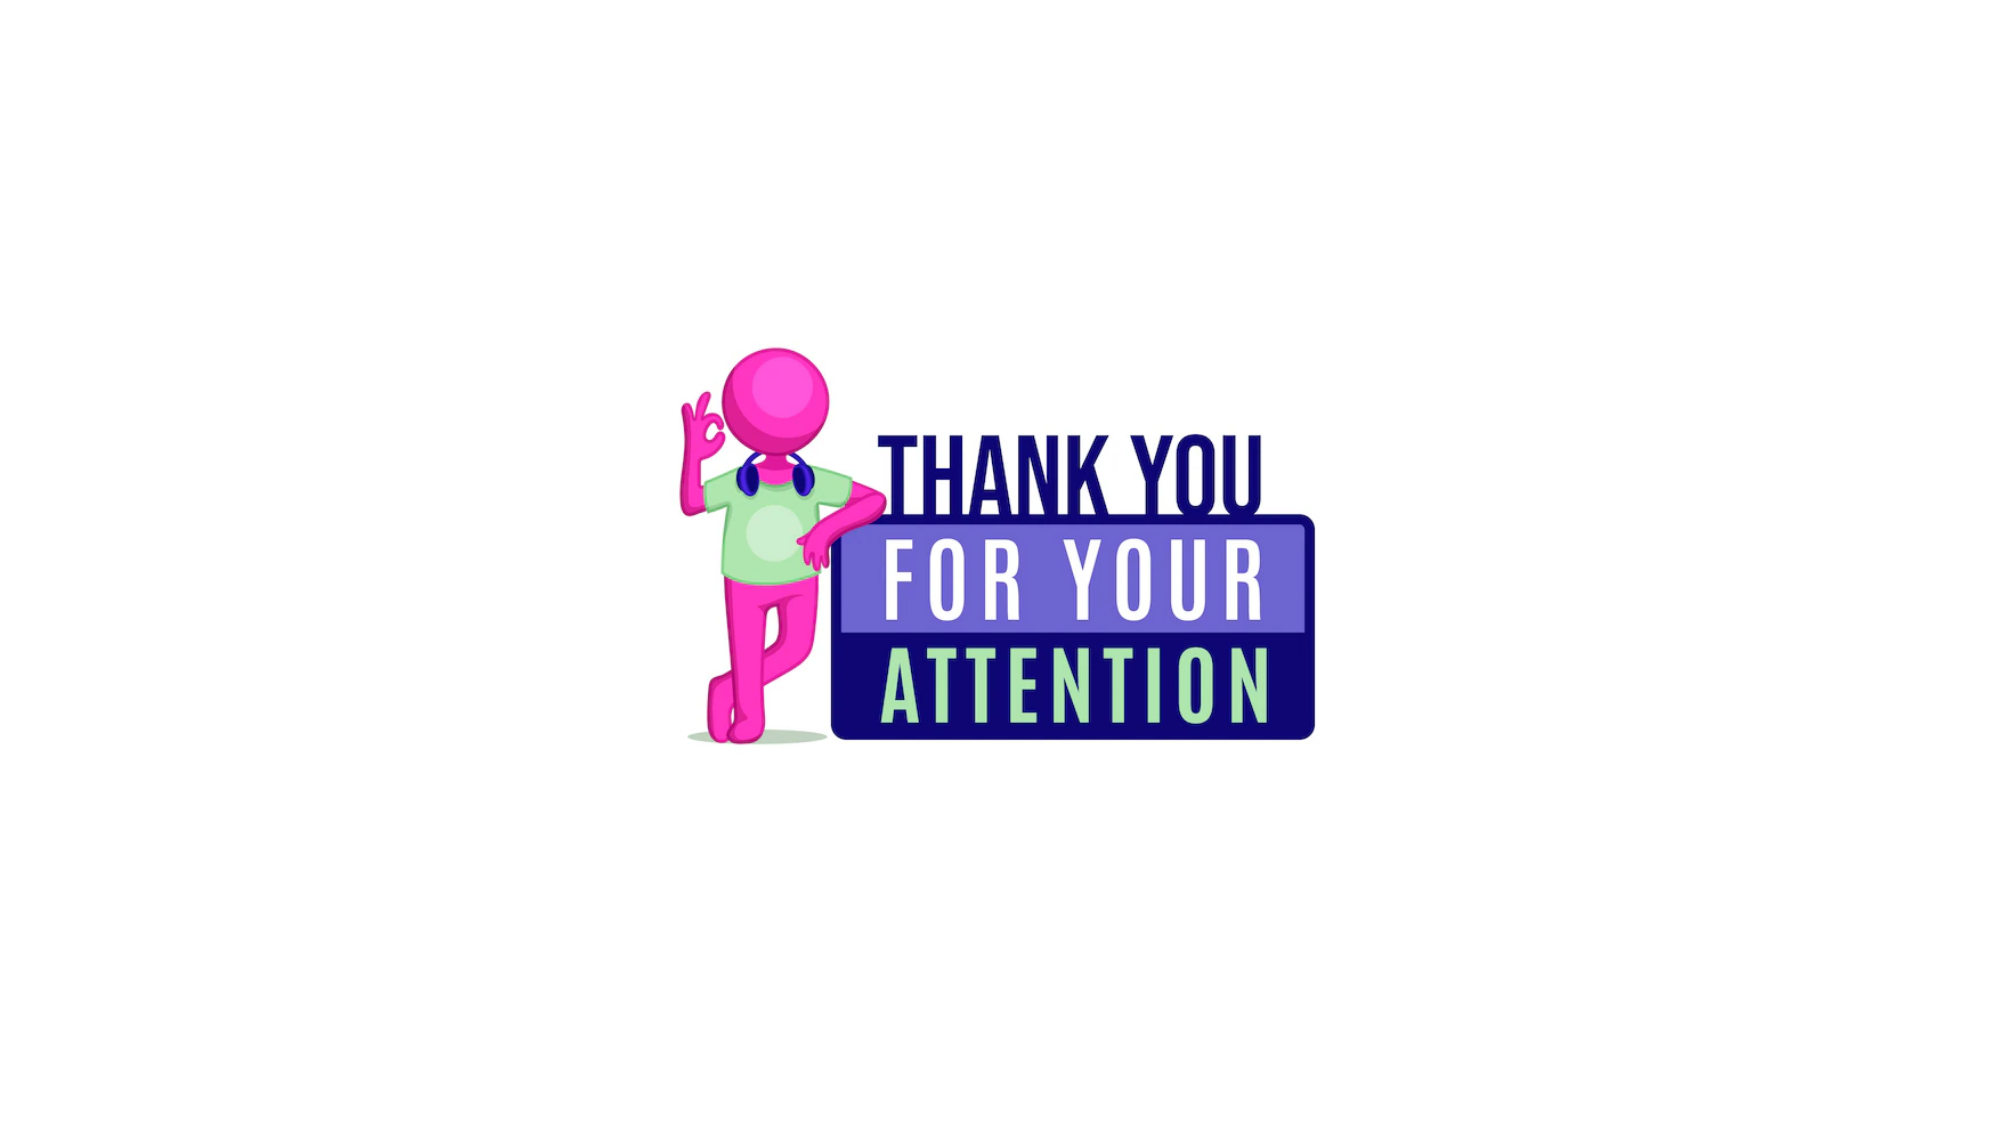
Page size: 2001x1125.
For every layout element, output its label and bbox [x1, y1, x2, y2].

list [643, 197, 1357, 911]
